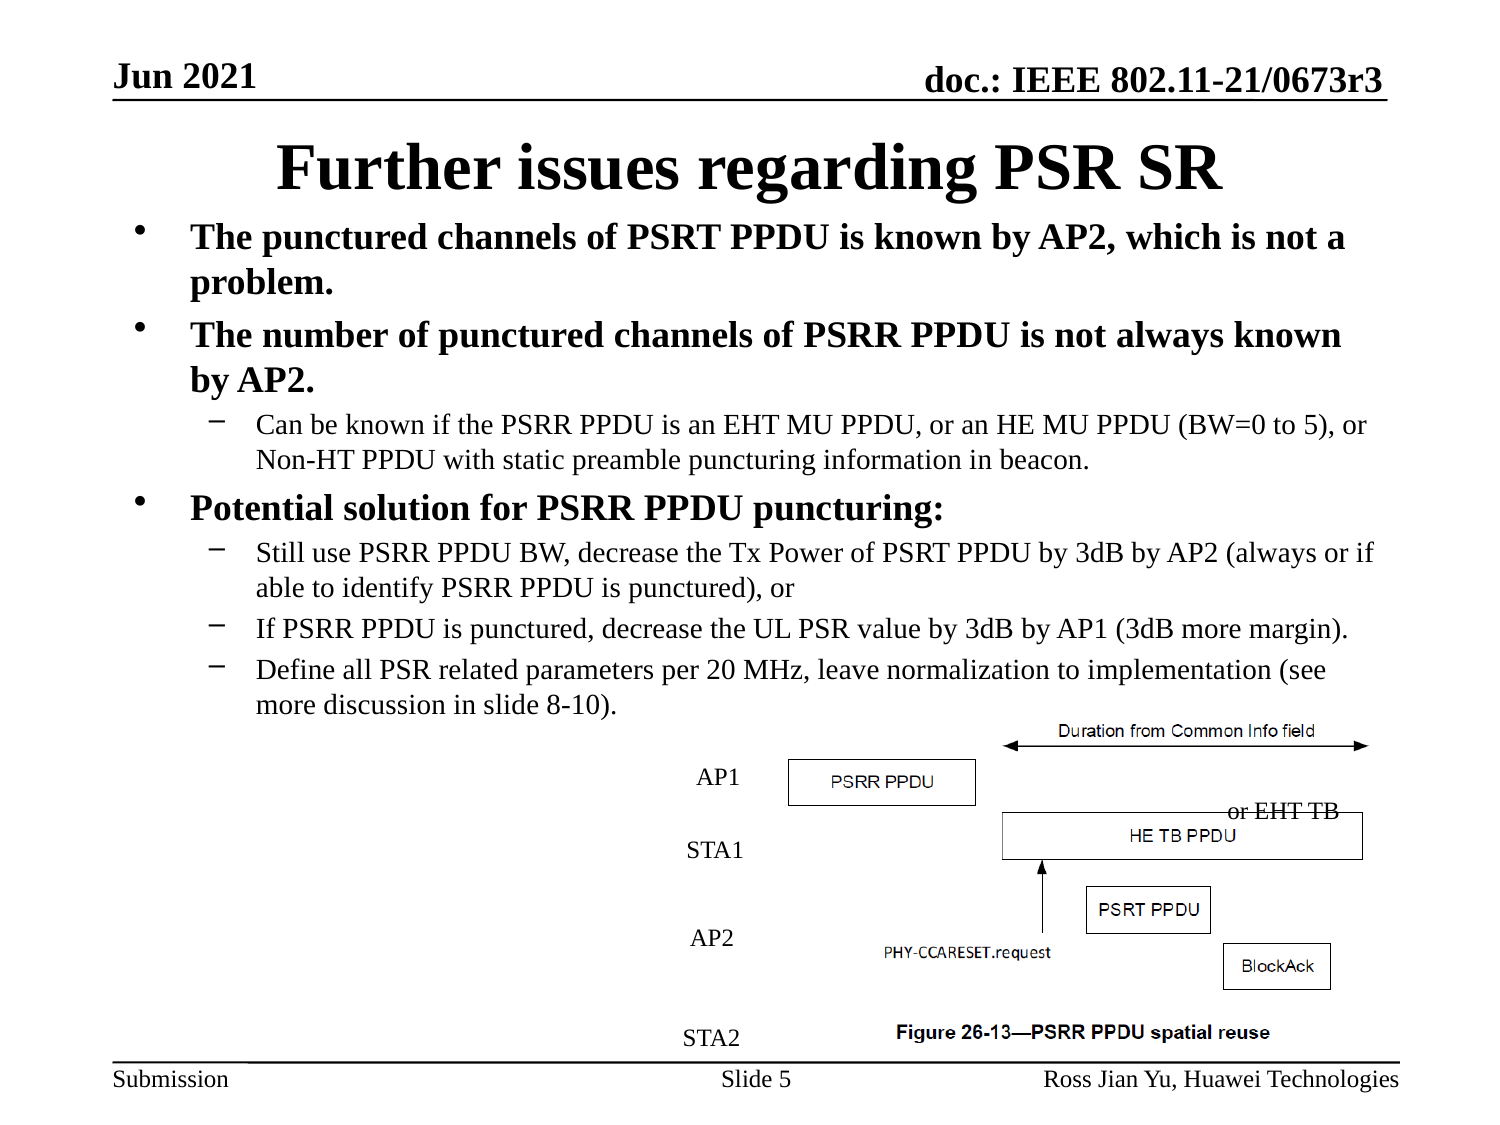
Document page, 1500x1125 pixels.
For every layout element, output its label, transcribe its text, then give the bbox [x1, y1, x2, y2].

picture [762, 691, 1384, 1054]
slide_number Slide 5 [712, 1061, 800, 1093]
text_box STA1 [671, 826, 757, 872]
list The punctured channels of PSRT PPDU is known by AP2, which is not a problem. The number of punctured channels of PSRR PPDU is not always known by AP2. Can be known if the PSRR PPDU is an EHT MU PPDU, or an HE MU PPDU (BW=0 to 5), or Non-HT PPDU with static preamble puncturing information in beacon. Potential solution for PSRR PPDU puncturing: Still use PSRR PPDU BW, decrease the Tx Power of PSRT PPDU by 3dB by AP2 (always or if able to identify PSRR PPDU is punctured), or If PSRR PPDU is punctured, decrease the UL PSR value by 3dB by AP1 (3dB more margin). Define all PSR related parameters per 20 MHz, leave normalization to implementation (see more discussion in slide 8-10). [118, 204, 1394, 721]
text_box AP2 [674, 914, 757, 959]
text_box AP1 [681, 753, 757, 798]
text_box STA2 [667, 1014, 759, 1059]
text_box [312, 460, 1500, 468]
title Further issues regarding PSR SR [112, 74, 1388, 251]
